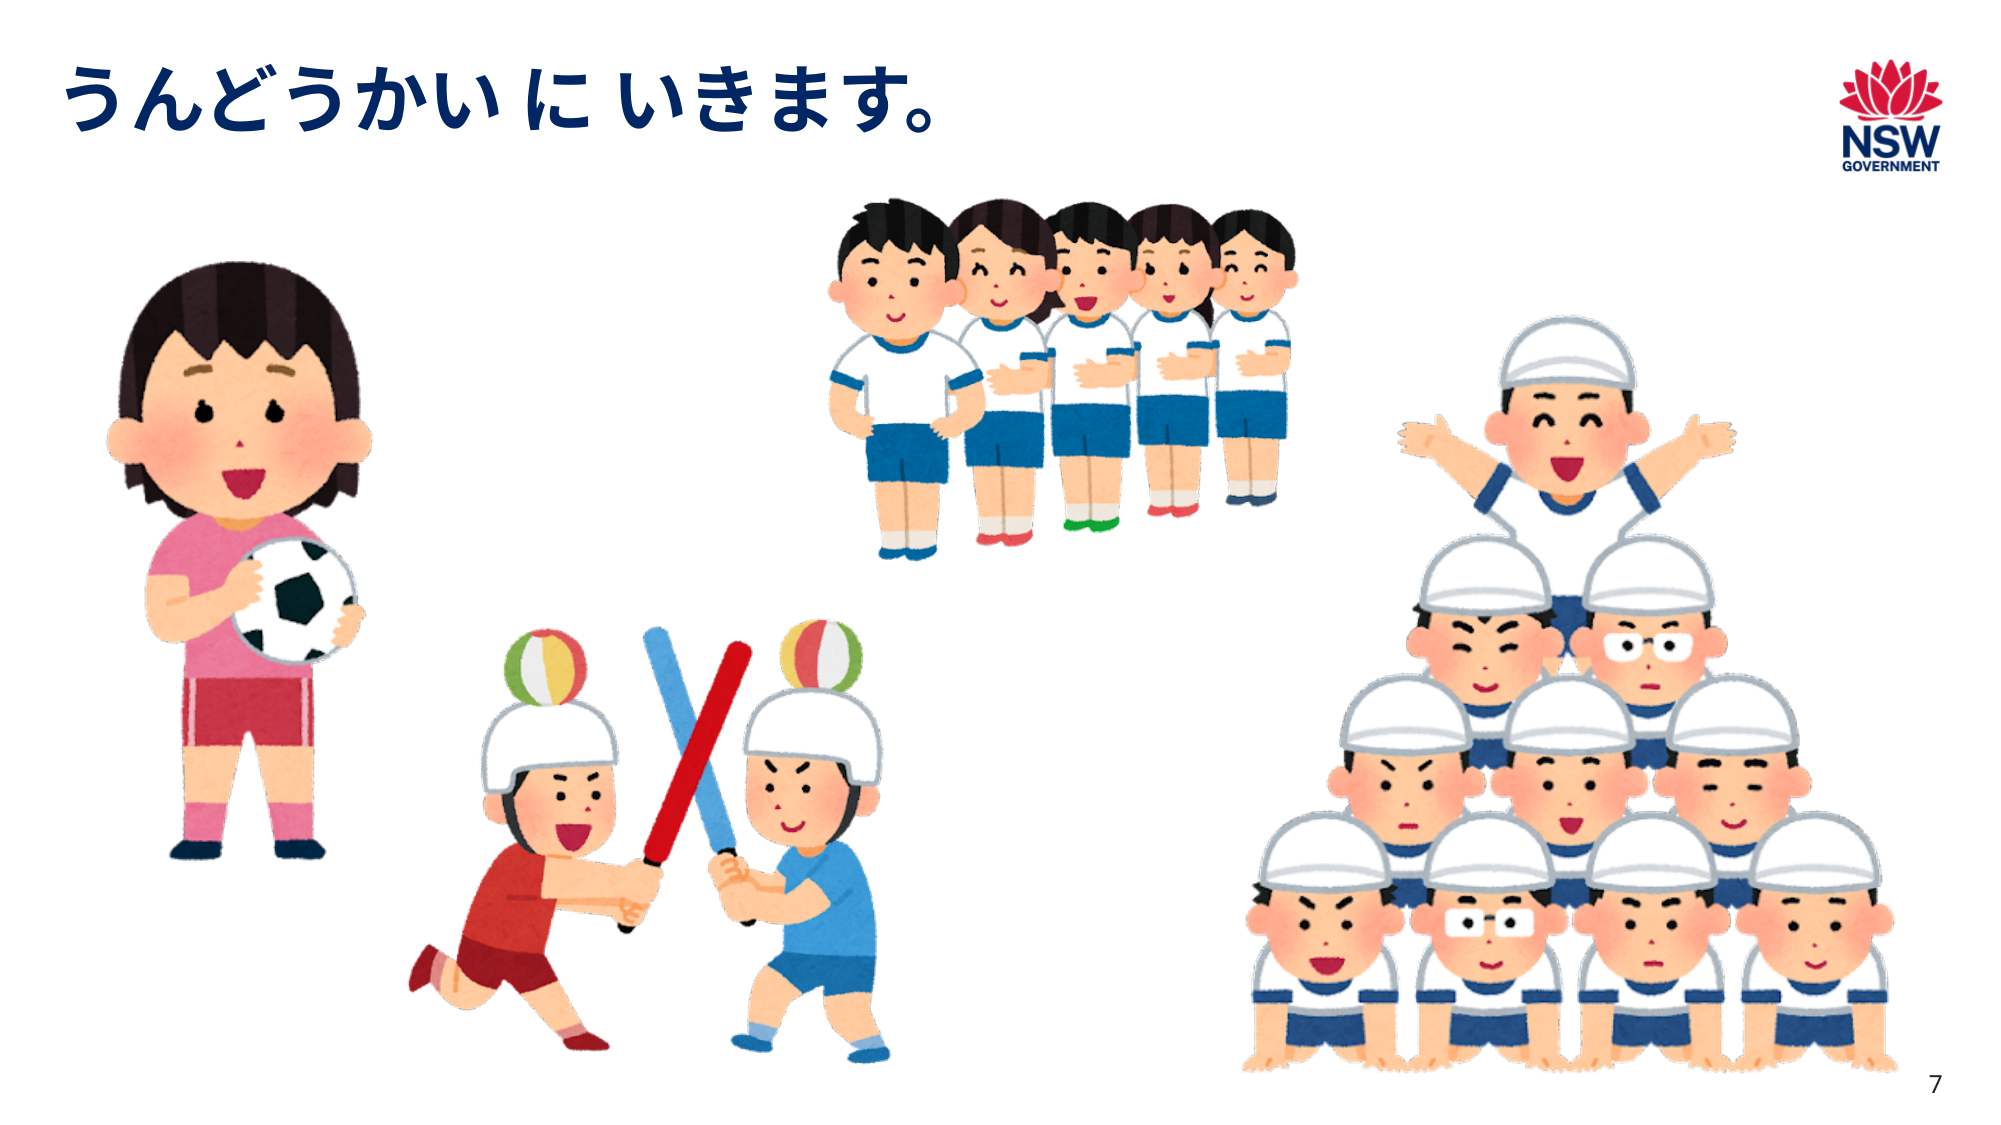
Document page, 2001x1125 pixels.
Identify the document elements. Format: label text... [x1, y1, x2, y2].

picture [0, 249, 906, 1072]
picture [1839, 59, 1943, 172]
picture [818, 140, 1922, 1084]
slide_number 7 [1824, 1068, 1943, 1099]
title うんどうかい に いきます。 [55, 62, 1103, 181]
